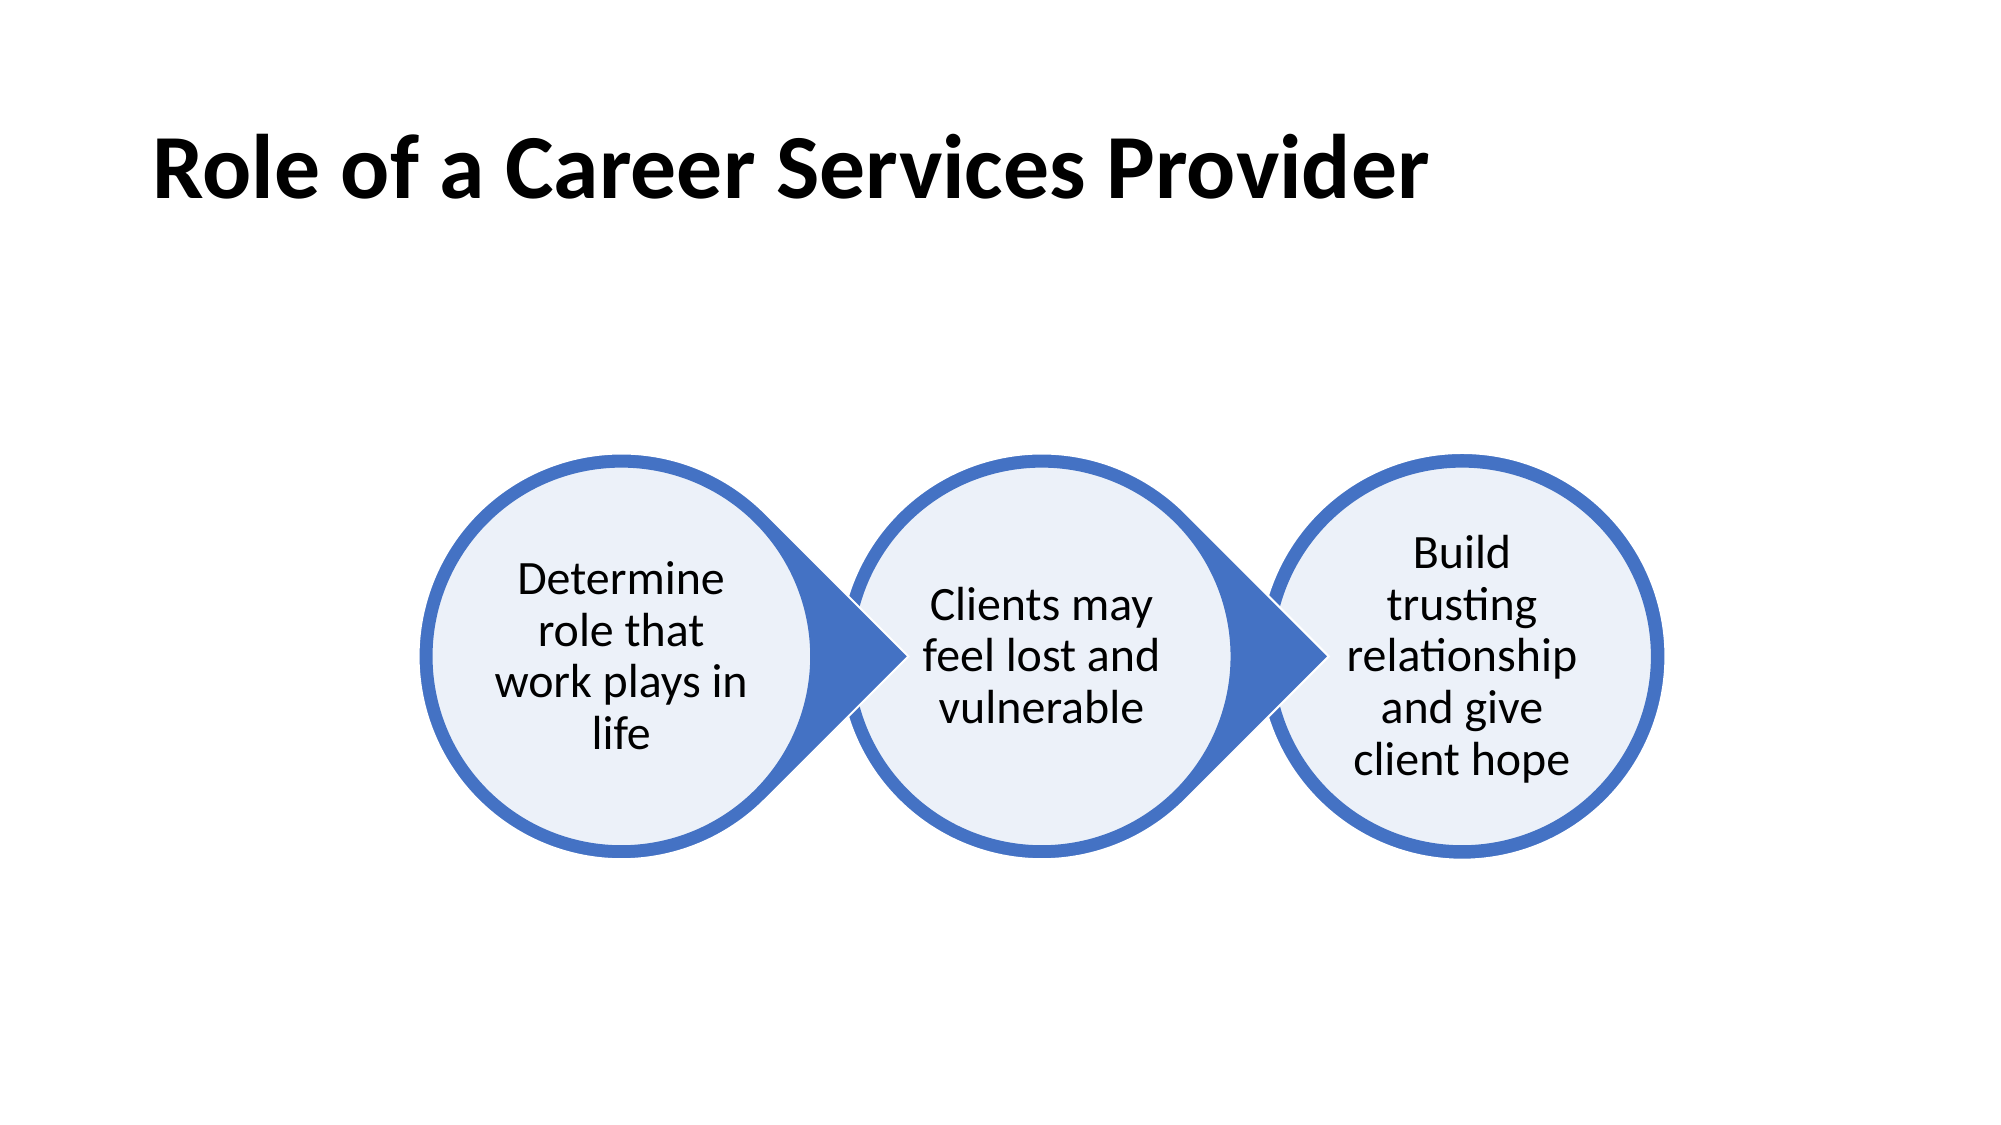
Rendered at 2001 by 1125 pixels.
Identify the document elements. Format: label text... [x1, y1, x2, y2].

title Role of a Career Services Provider [137, 59, 1863, 278]
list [137, 299, 1863, 1014]
